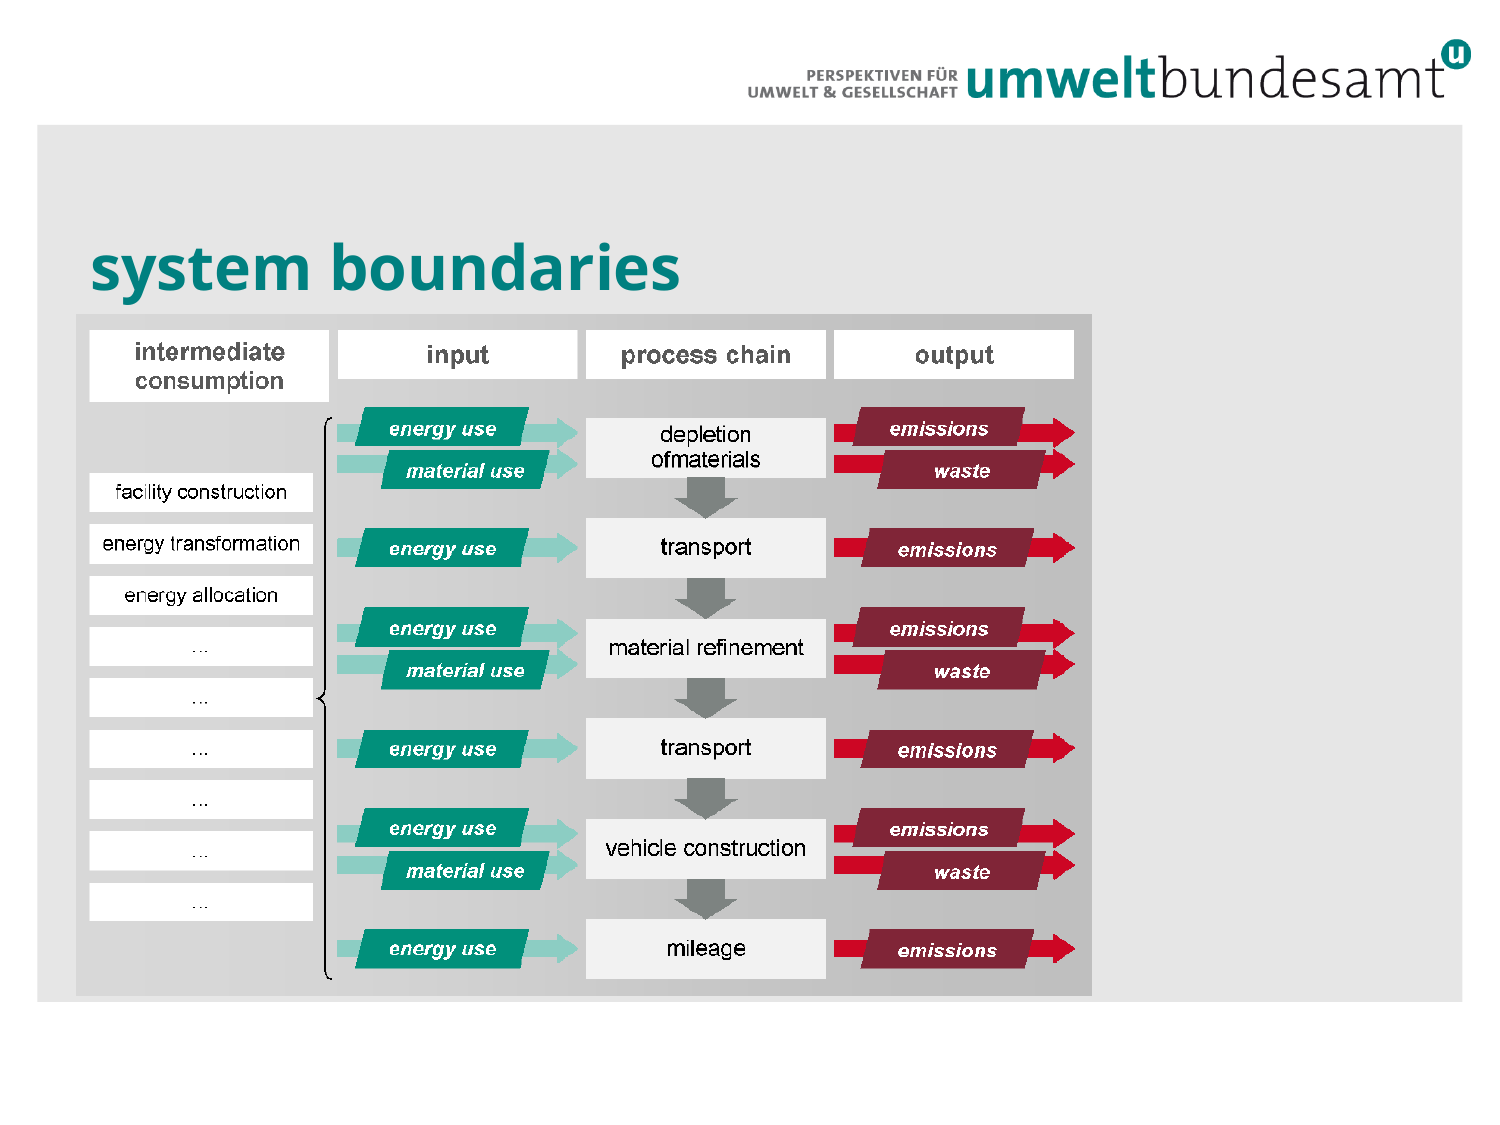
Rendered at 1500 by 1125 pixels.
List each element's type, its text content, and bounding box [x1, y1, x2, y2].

title system boundaries [75, 171, 1425, 359]
picture [747, 35, 1471, 98]
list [76, 314, 1092, 996]
